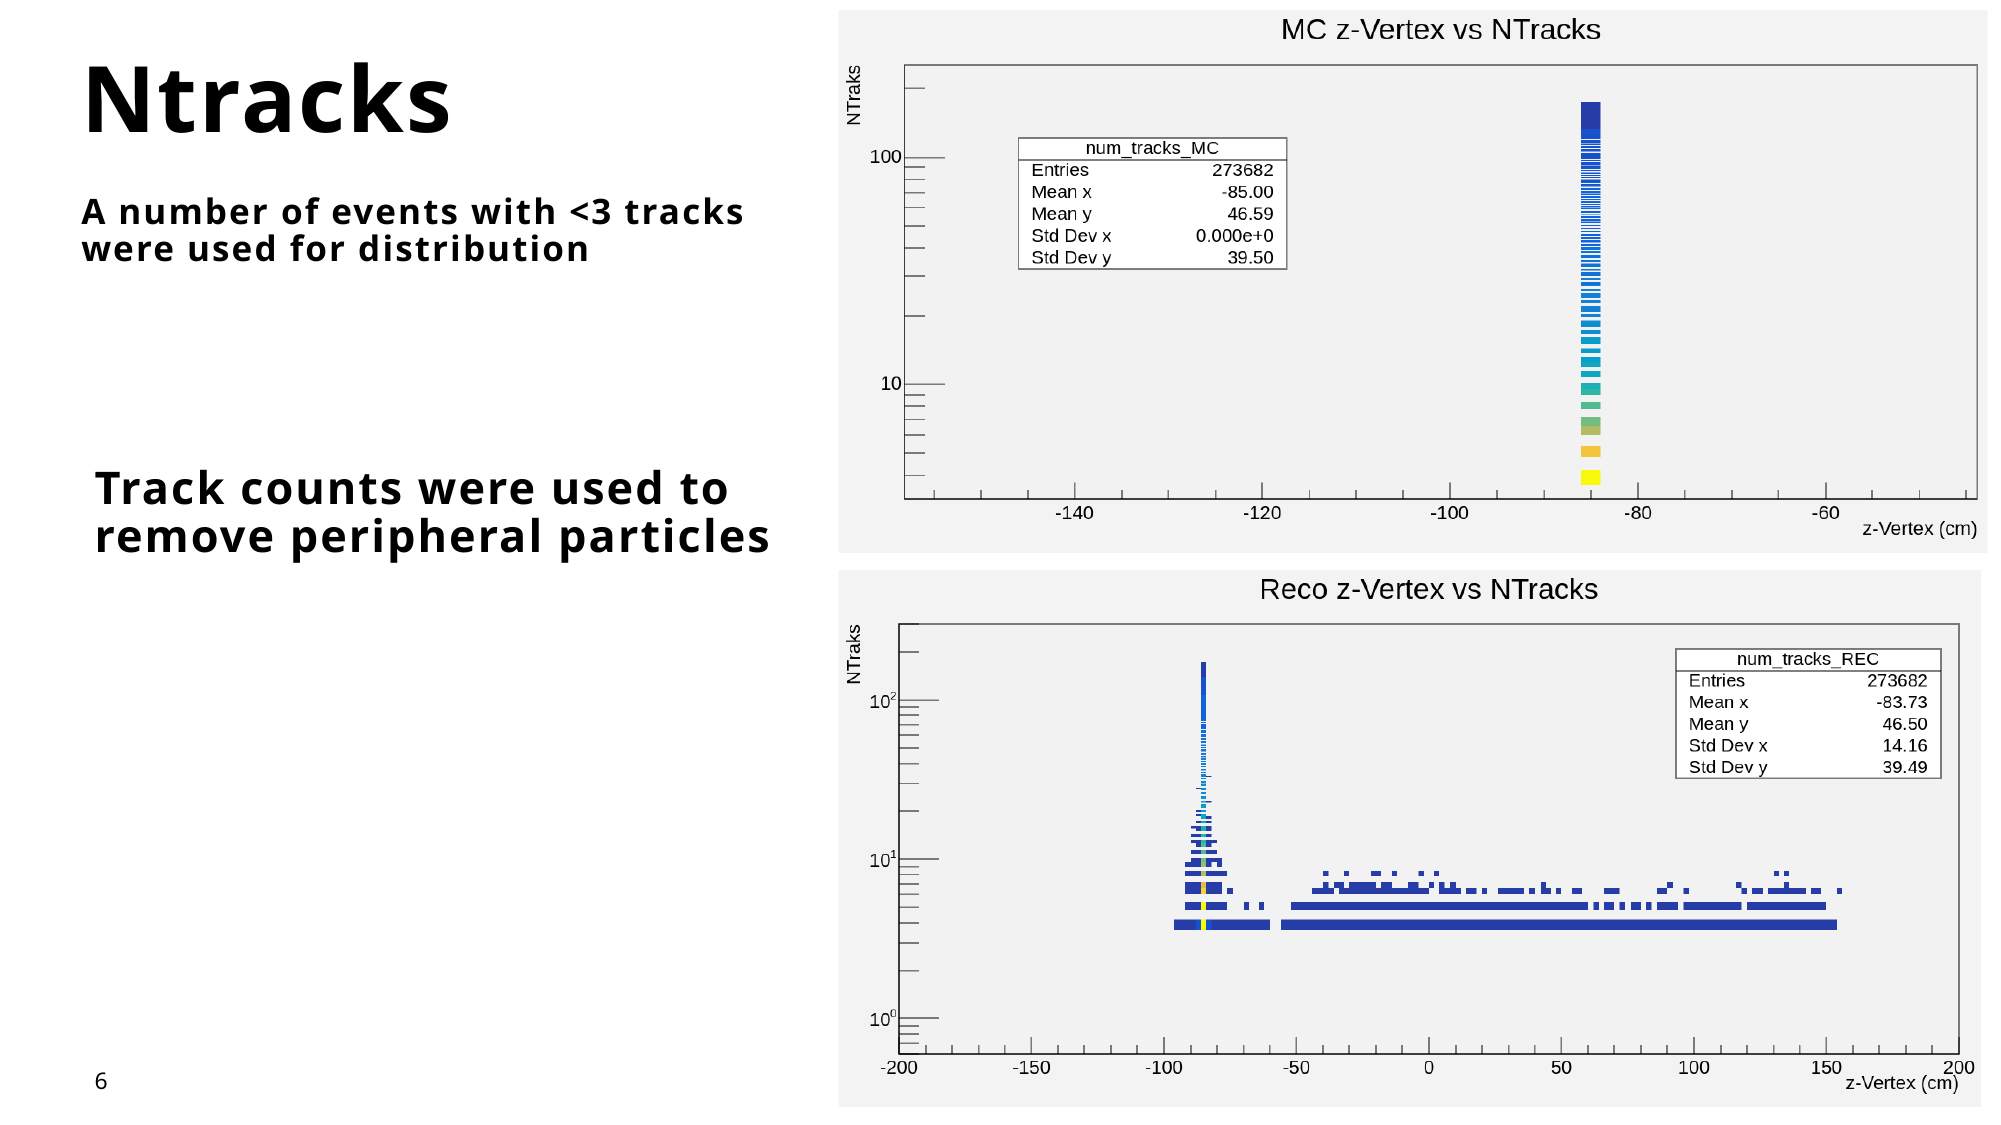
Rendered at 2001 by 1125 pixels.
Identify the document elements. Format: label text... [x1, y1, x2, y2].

text_box Track counts were used to remove peripheral particles [94, 462, 776, 563]
picture [838, 570, 1982, 1107]
title Ntracks [81, 51, 762, 153]
picture [838, 10, 1988, 554]
text_box A number of events with <3 tracks were used for distribution [81, 169, 762, 270]
slide_number 6 [94, 1066, 181, 1107]
